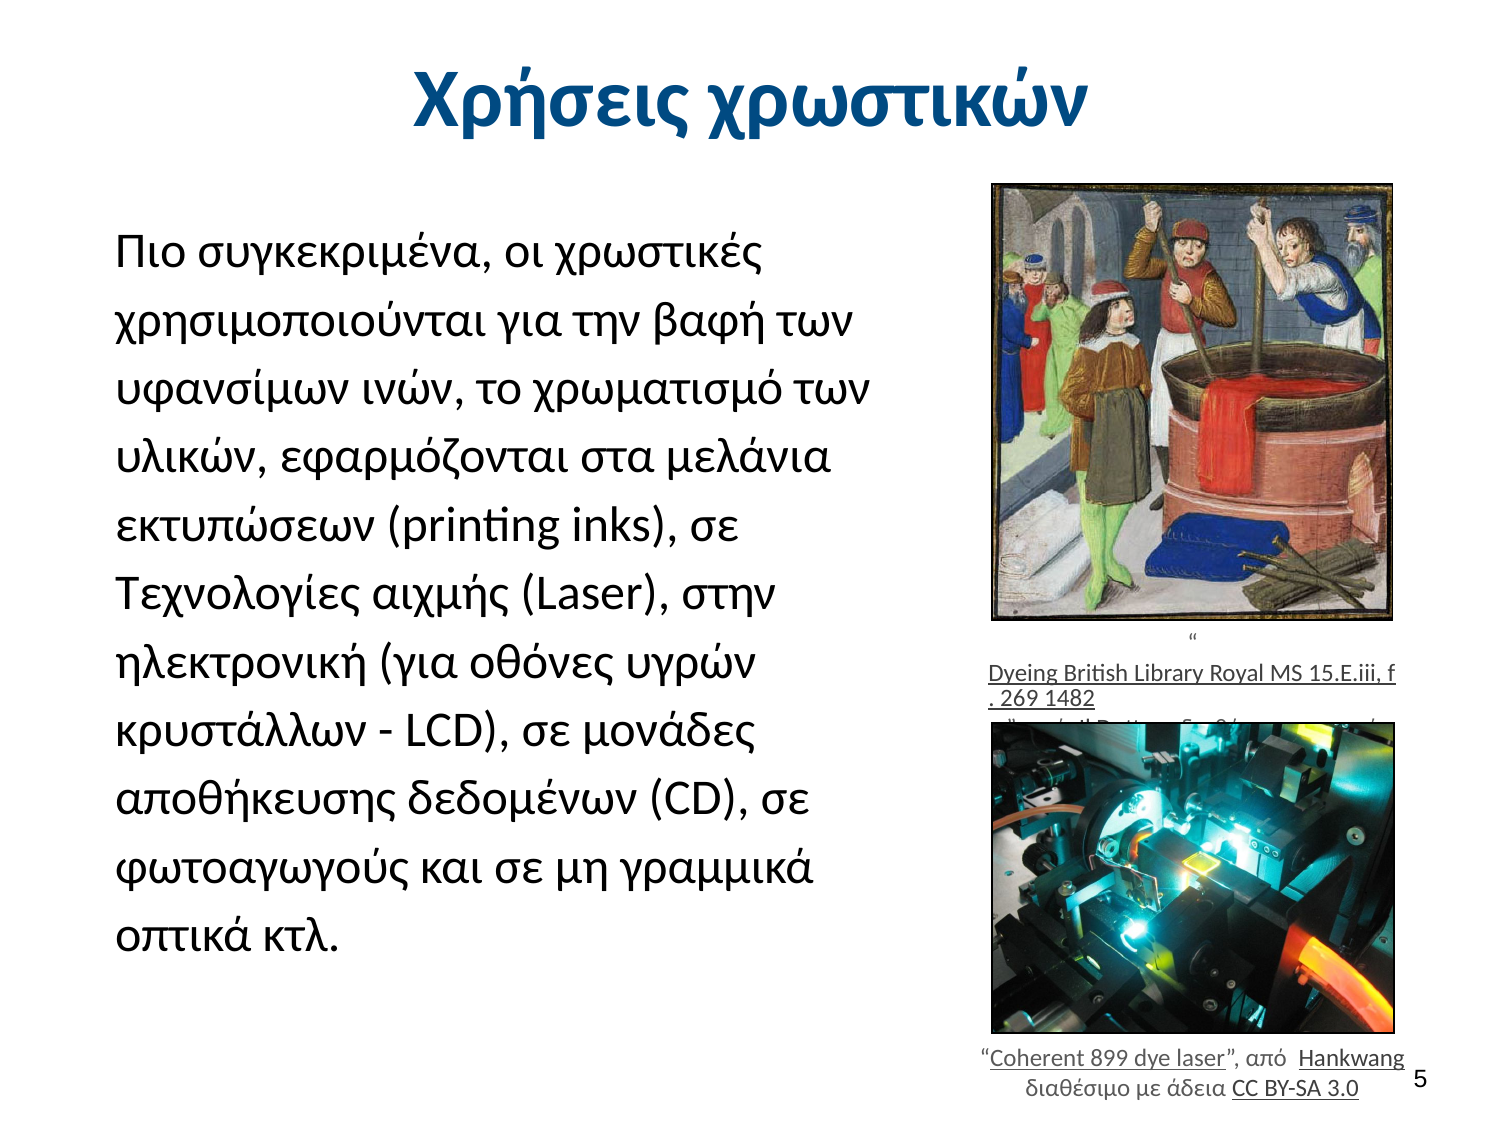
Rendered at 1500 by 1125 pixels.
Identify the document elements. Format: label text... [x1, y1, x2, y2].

text_box “Dyeing British Library Royal MS 15.E.iii, f. 269 1482”, από Il Dottore διαθέσιμο ως κοινό κτήμα [973, 618, 1412, 754]
picture [992, 184, 1393, 620]
list Πιο συγκεκριμένα, οι χρωστικές χρησιμοποιούνται για την βαφή των υφανσίμων ινών, το χρωματισμό των υλικών, εφαρμόζονται στα μελάνια εκτυπώσεων (printing inks), σε Τεχνολογίες αιχμής (Laser), στην ηλεκτρονική (για οθόνες υγρών κρυστάλλων - LCD), σε μονάδες αποθήκευσης δεδομένων (CD), σε φωτοαγωγούς και σε μη γραμμικά οπτικά κτλ. [100, 201, 951, 1029]
picture [992, 723, 1394, 1033]
text_box “Coherent 899 dye laser”, από Hankwang διαθέσιμο με άδεια CC BY-SA 3.0 [955, 1034, 1429, 1110]
title Χρήσεις χρωστικών [76, 19, 1427, 169]
slide_number 4 [1092, 1047, 1443, 1108]
